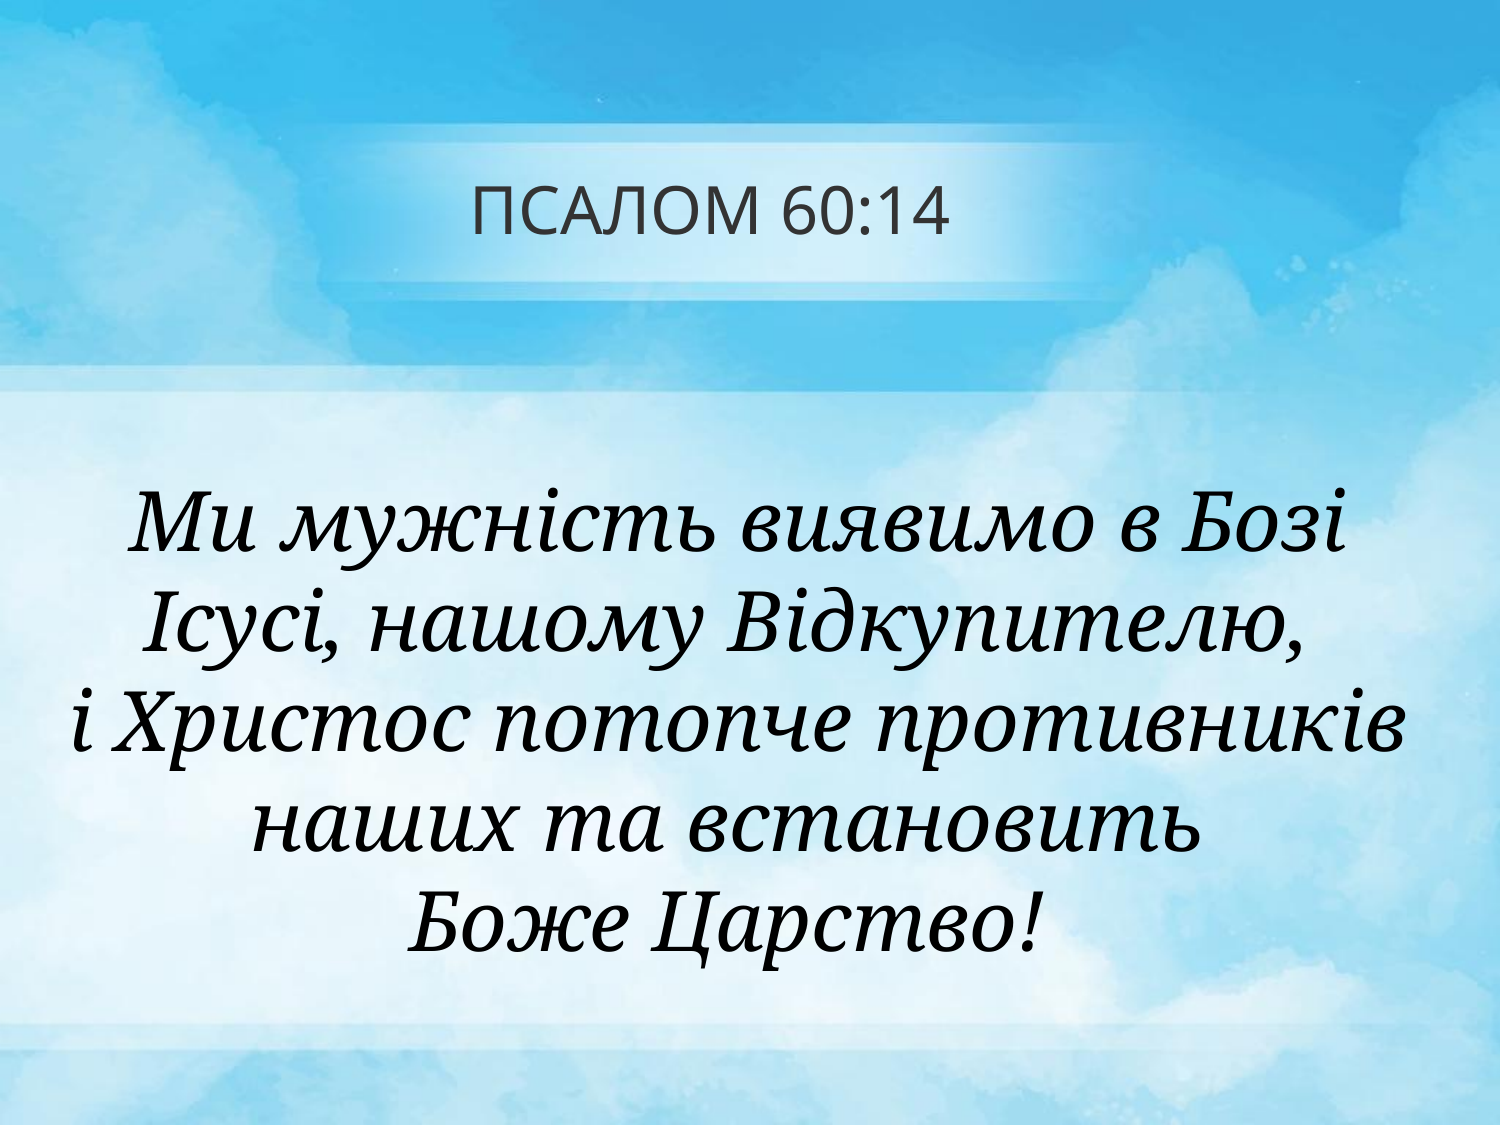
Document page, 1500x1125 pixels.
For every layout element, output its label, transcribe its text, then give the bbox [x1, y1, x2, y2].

title ПСАЛОМ 60:14 [454, 172, 1058, 256]
picture [0, 0, 1500, 1125]
text_box Ми мужність виявимо в Бозі Ісусі, нашому Відкупителю, і Христос потопче противників наших та встановить Боже Царство! [41, 456, 1436, 976]
